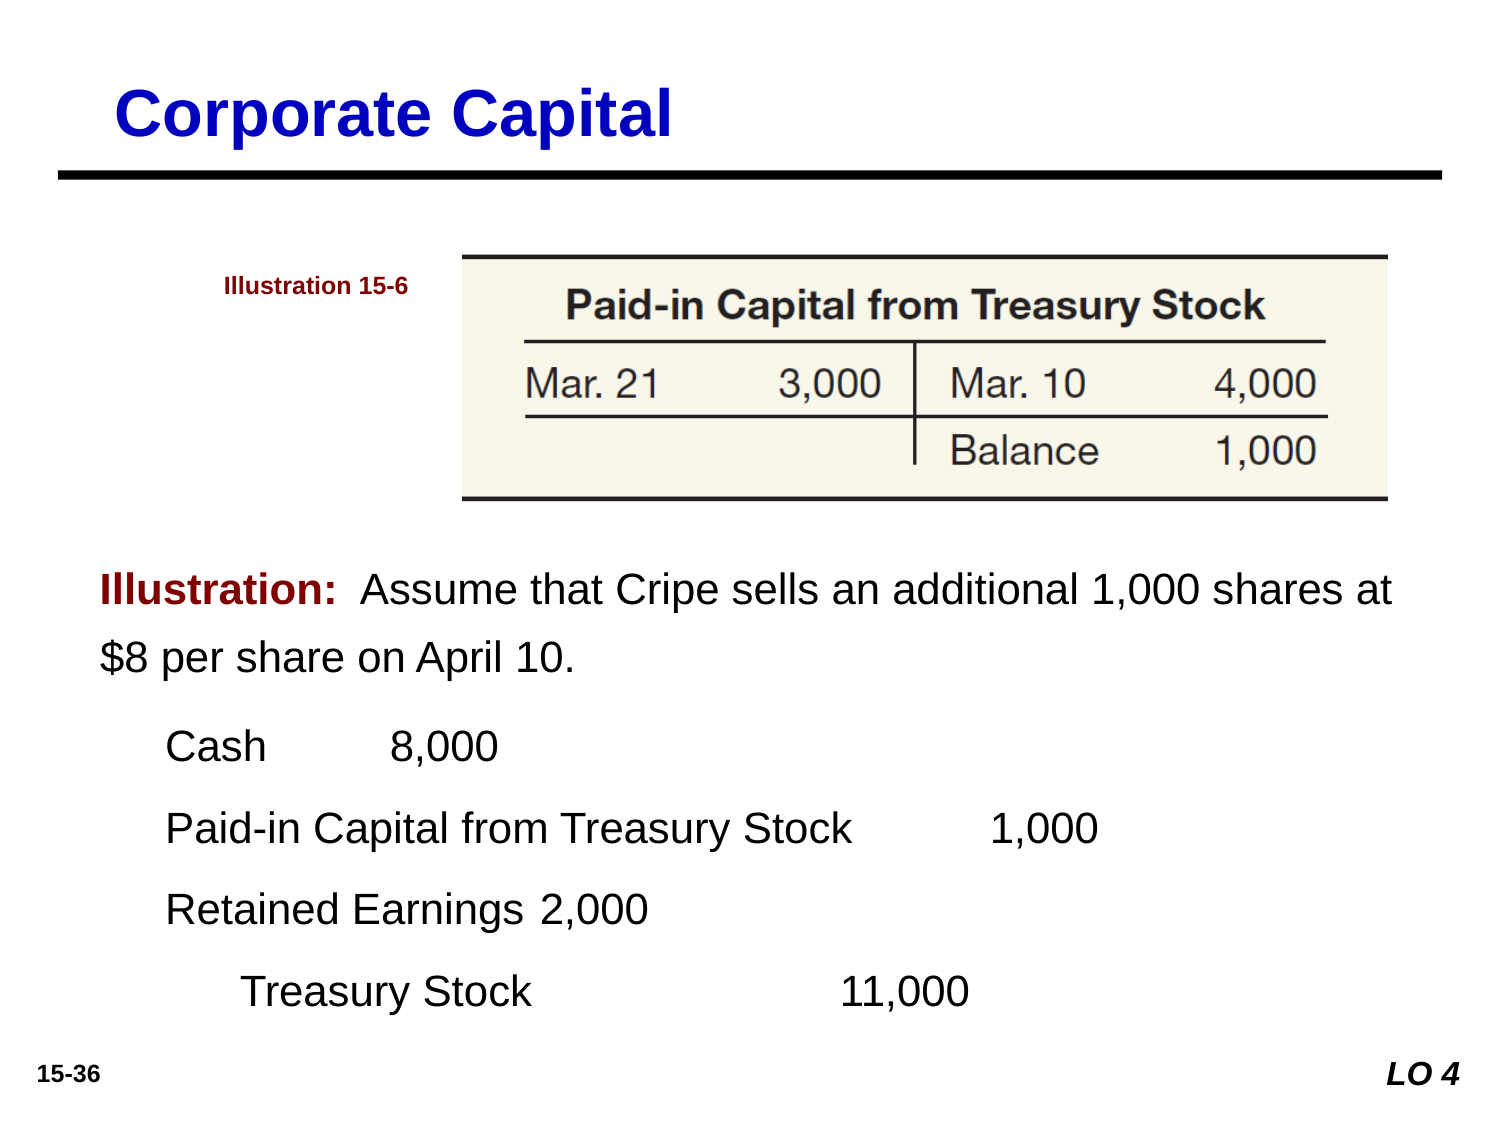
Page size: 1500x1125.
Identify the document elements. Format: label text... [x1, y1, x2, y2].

picture [462, 249, 1388, 508]
text_box Cash 8,000 Paid-in Capital from Treasury Stock 1,000 Retained Earnings 2,000 Treasury Stock 11,000 [149, 699, 1350, 1023]
text_box Corporate Capital [99, 62, 1450, 155]
text_box LO 4 [1337, 1044, 1475, 1100]
text_box Illustration: Assume that Cripe sells an additional 1,000 shares at $8 per share on April 10. [74, 537, 1438, 713]
text_box Illustration 15-6 [208, 261, 424, 307]
